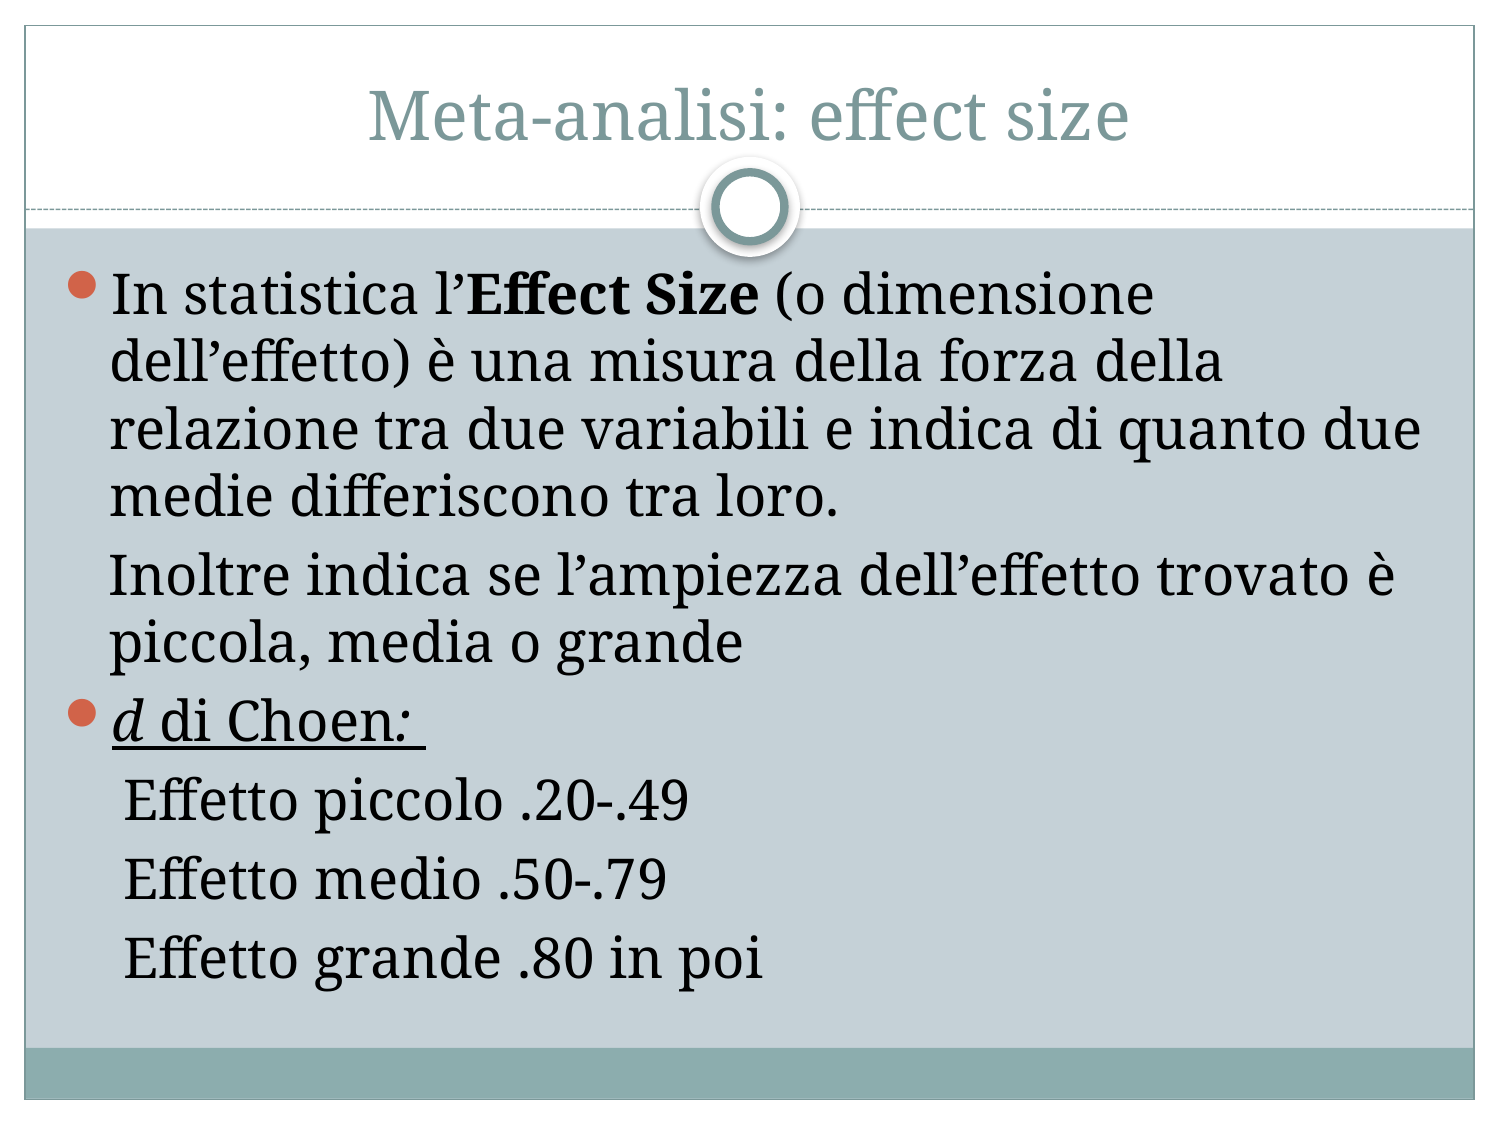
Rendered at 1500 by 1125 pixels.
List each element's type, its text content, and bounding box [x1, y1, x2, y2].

list In statistica l’Effect Size (o dimensione dell’effetto) è una misura della forza della relazione tra due variabili e indica di quanto due medie differiscono tra loro. Inoltre indica se l’ampiezza dell’effetto trovato è piccola, media o grande d di Choen: Effetto piccolo .20-.49 Effetto medio .50-.79 Effetto grande .80 in poi [49, 250, 1445, 1001]
title Meta-analisi: effect size [49, 37, 1450, 162]
